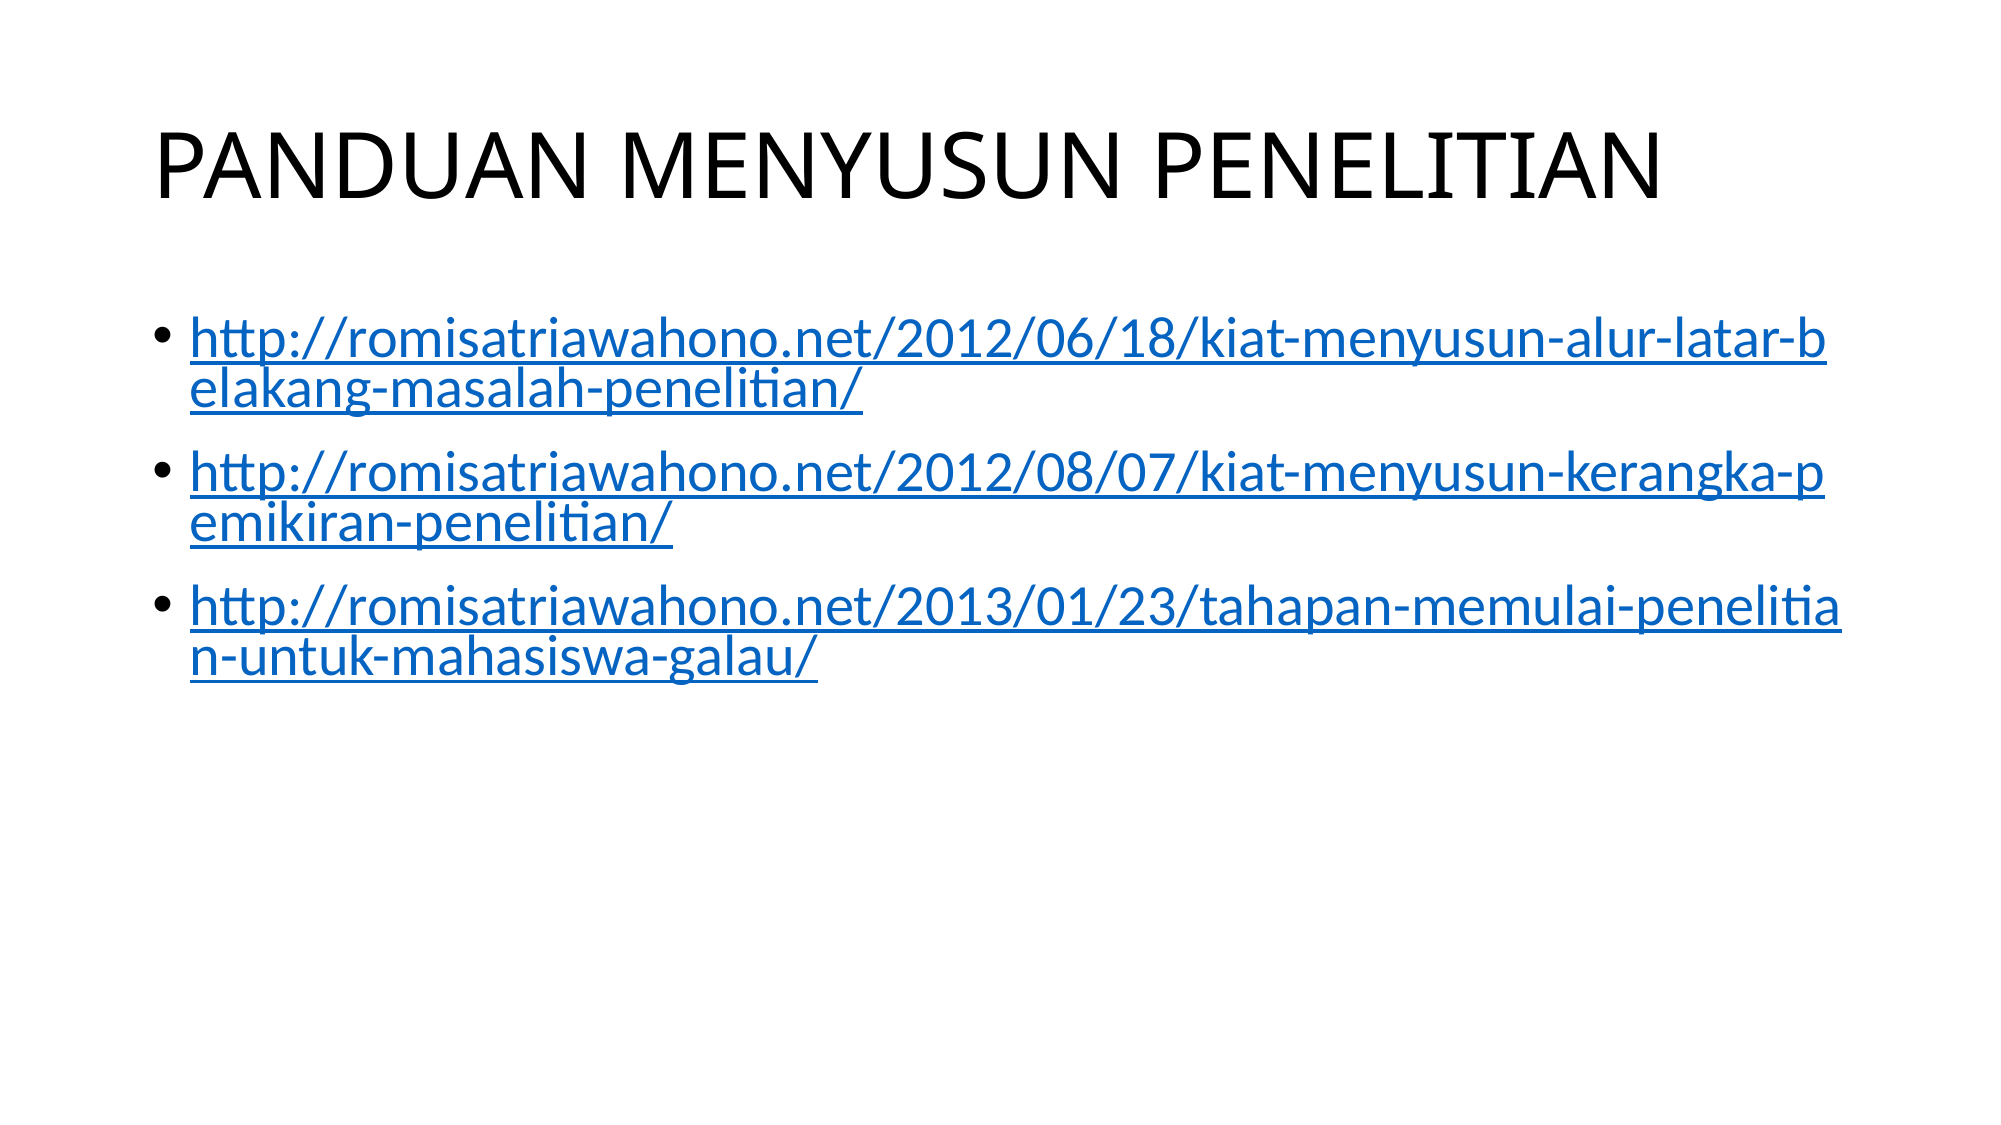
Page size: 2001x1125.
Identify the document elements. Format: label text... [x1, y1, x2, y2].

title PANDUAN MENYUSUN PENELITIAN [137, 59, 1863, 278]
list http://romisatriawahono.net/2012/06/18/kiat-menyusun-alur-latar-belakang-masalah-penelitian/ http://romisatriawahono.net/2012/08/07/kiat-menyusun-kerangka-pemikiran-penelitian/ http://romisatriawahono.net/2013/01/23/tahapan-memulai-penelitian-untuk-mahasiswa-galau/ [137, 299, 1863, 1014]
